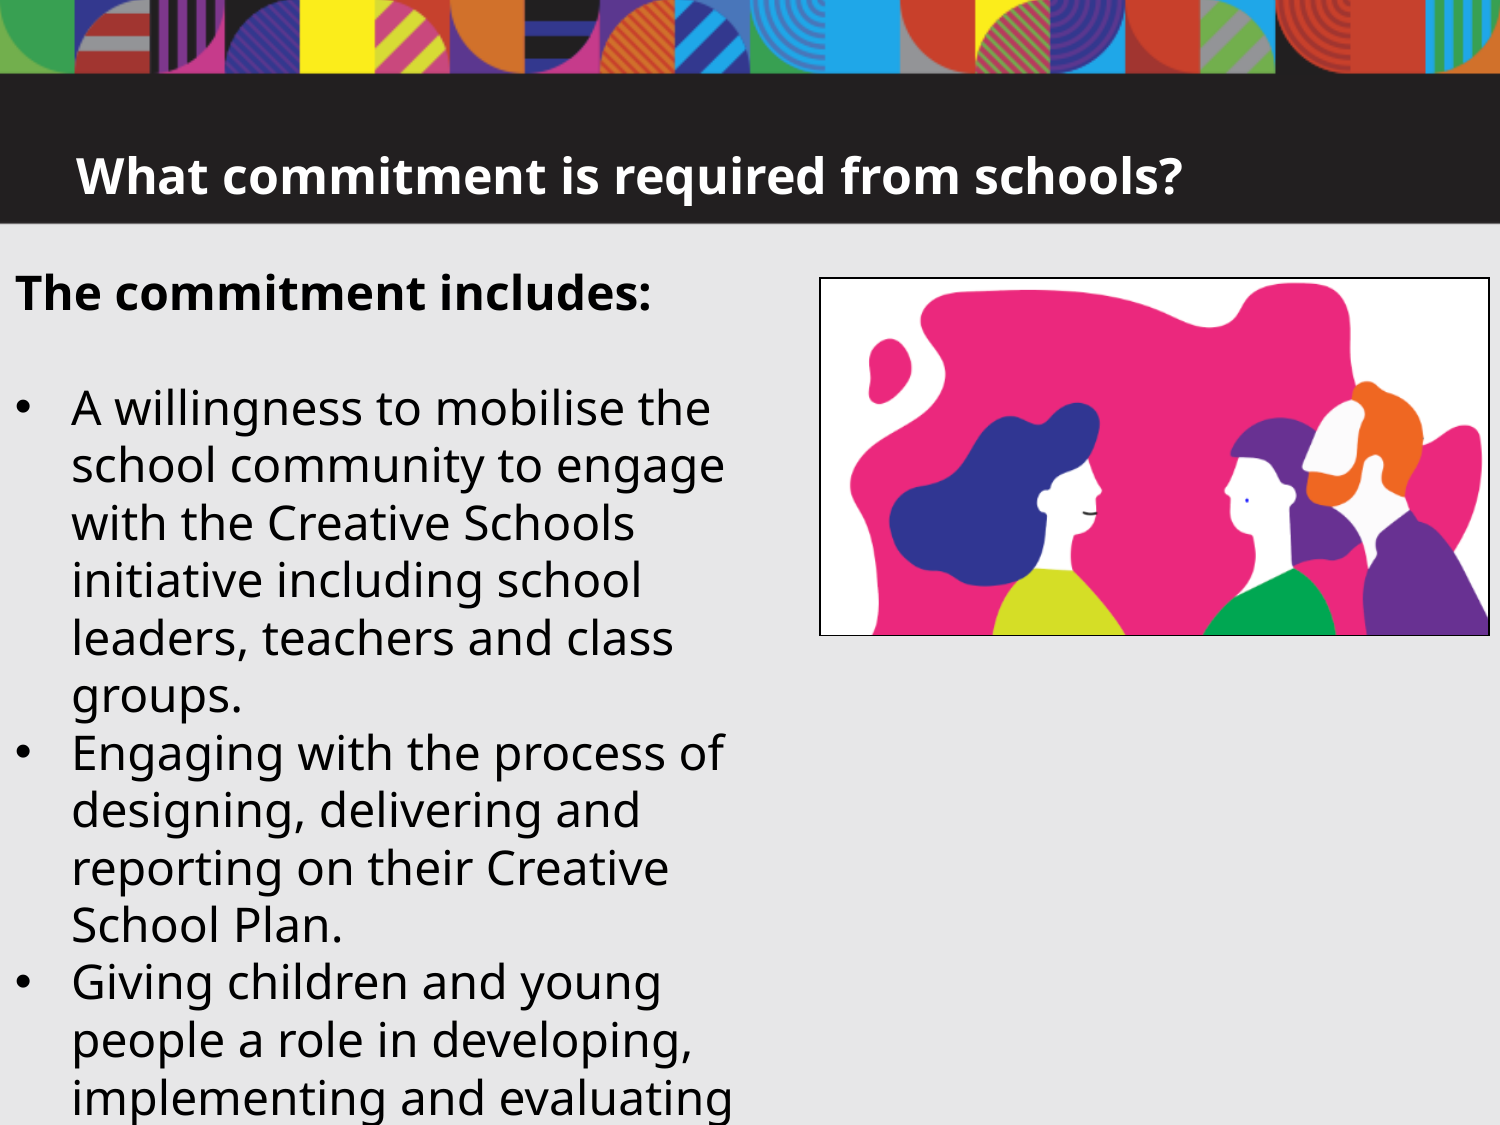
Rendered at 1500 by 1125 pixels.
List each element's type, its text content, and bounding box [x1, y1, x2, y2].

text_box The commitment includes: A willingness to mobilise the school community to engage with the Creative Schools initiative including school leaders, teachers and class groups. Engaging with the process of designing, delivering and reporting on their Creative School Plan. Giving children and young people a role in developing, implementing and evaluating the Creative School Plan. [0, 255, 821, 1125]
title What commitment is required from schools? [76, 90, 1459, 209]
picture [820, 278, 1489, 635]
picture [0, 0, 1500, 1125]
